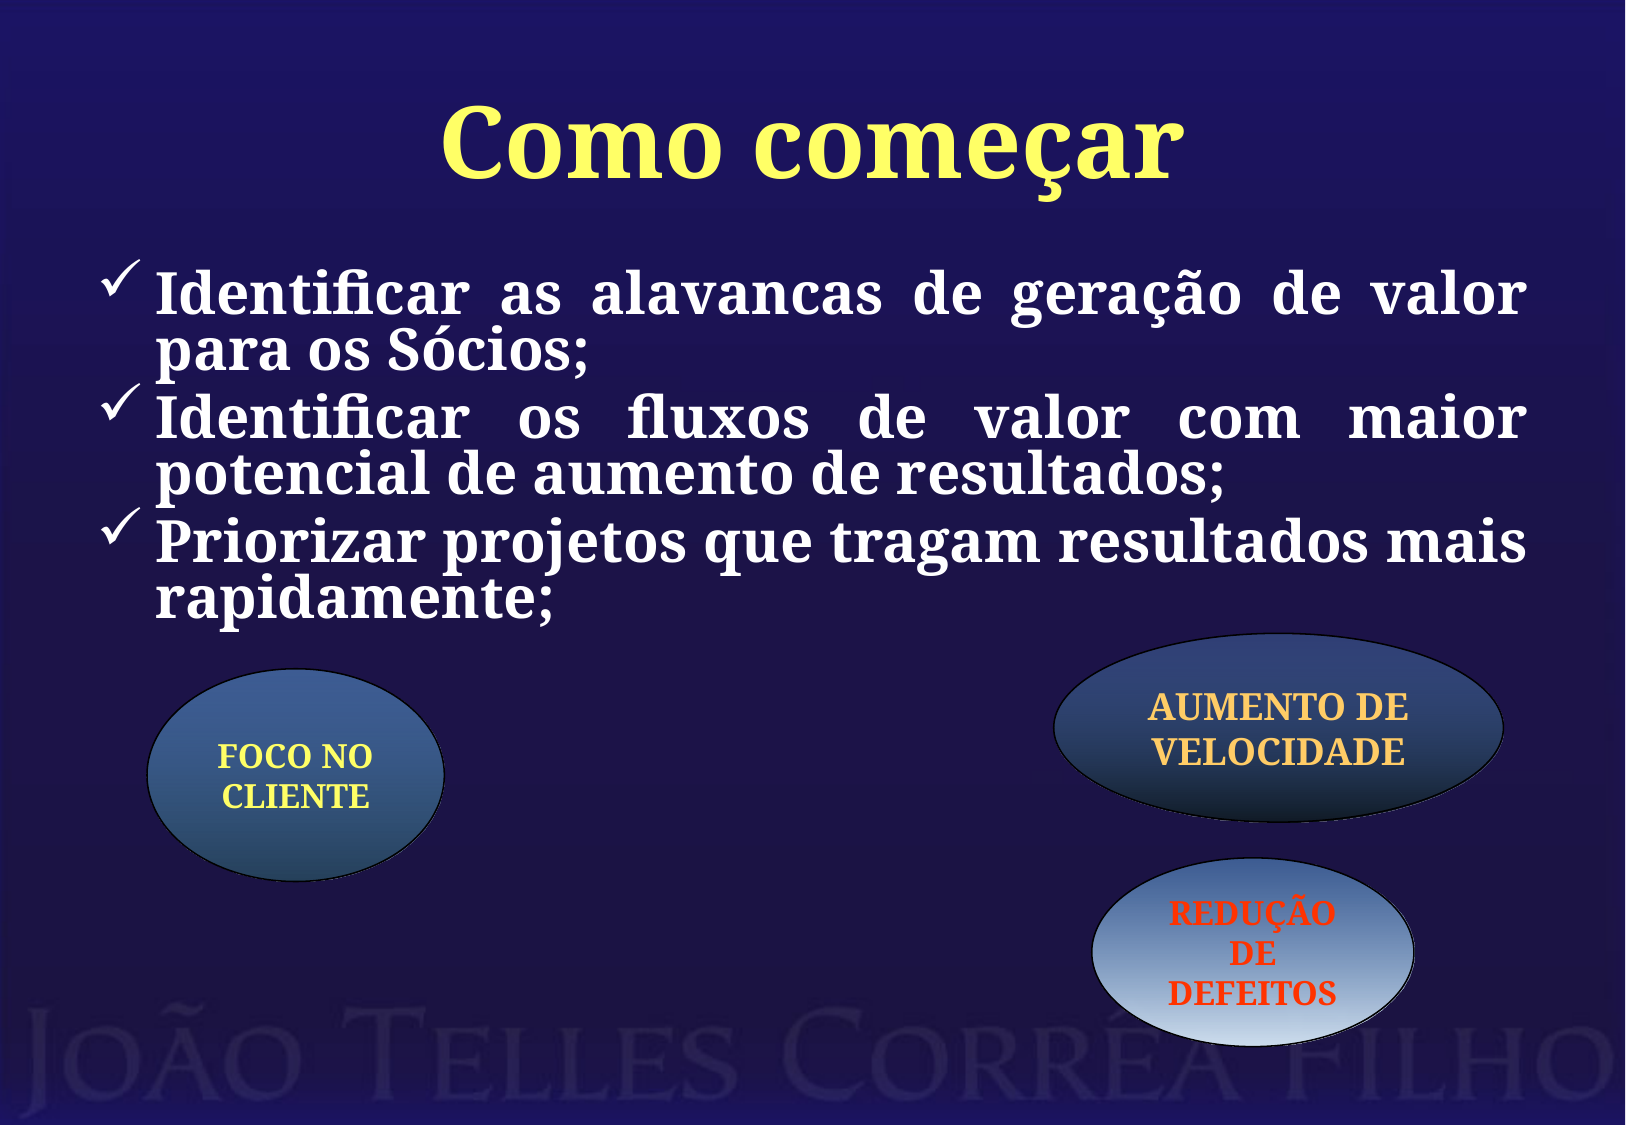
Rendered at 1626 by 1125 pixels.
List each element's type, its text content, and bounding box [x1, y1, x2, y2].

title Como começar [80, 44, 1544, 233]
text_box FOCO NO CLIENTE [146, 668, 445, 882]
text_box AUMENTO DE VELOCIDADE [1053, 633, 1504, 823]
picture [0, 0, 1626, 1125]
list Identificar as alavancas de geração de valor para os Sócios; Identificar os fluxos de valor com maior potencial de aumento de resultados; Priorizar projetos que tragam resultados mais rapidamente; [80, 262, 1544, 669]
text_box REDUÇÃO DE DEFEITOS [1091, 857, 1414, 1047]
